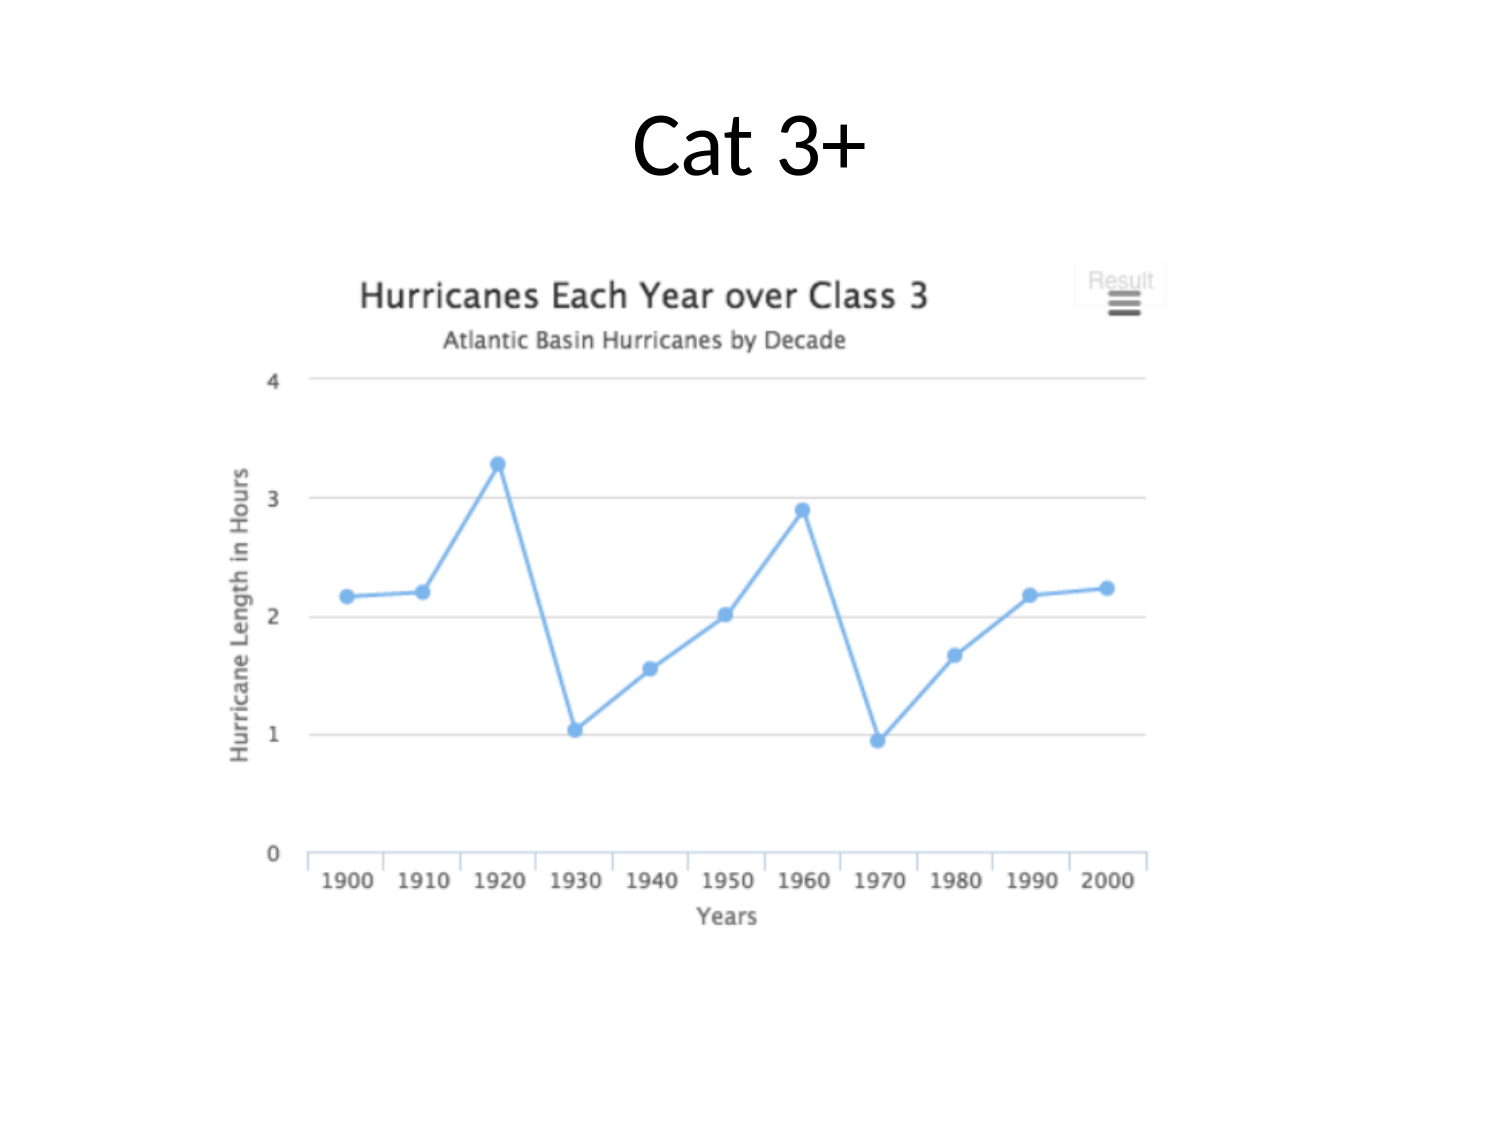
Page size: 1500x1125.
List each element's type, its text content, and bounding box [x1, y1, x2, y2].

title Cat 3+ [75, 45, 1425, 233]
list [174, 262, 1326, 1006]
